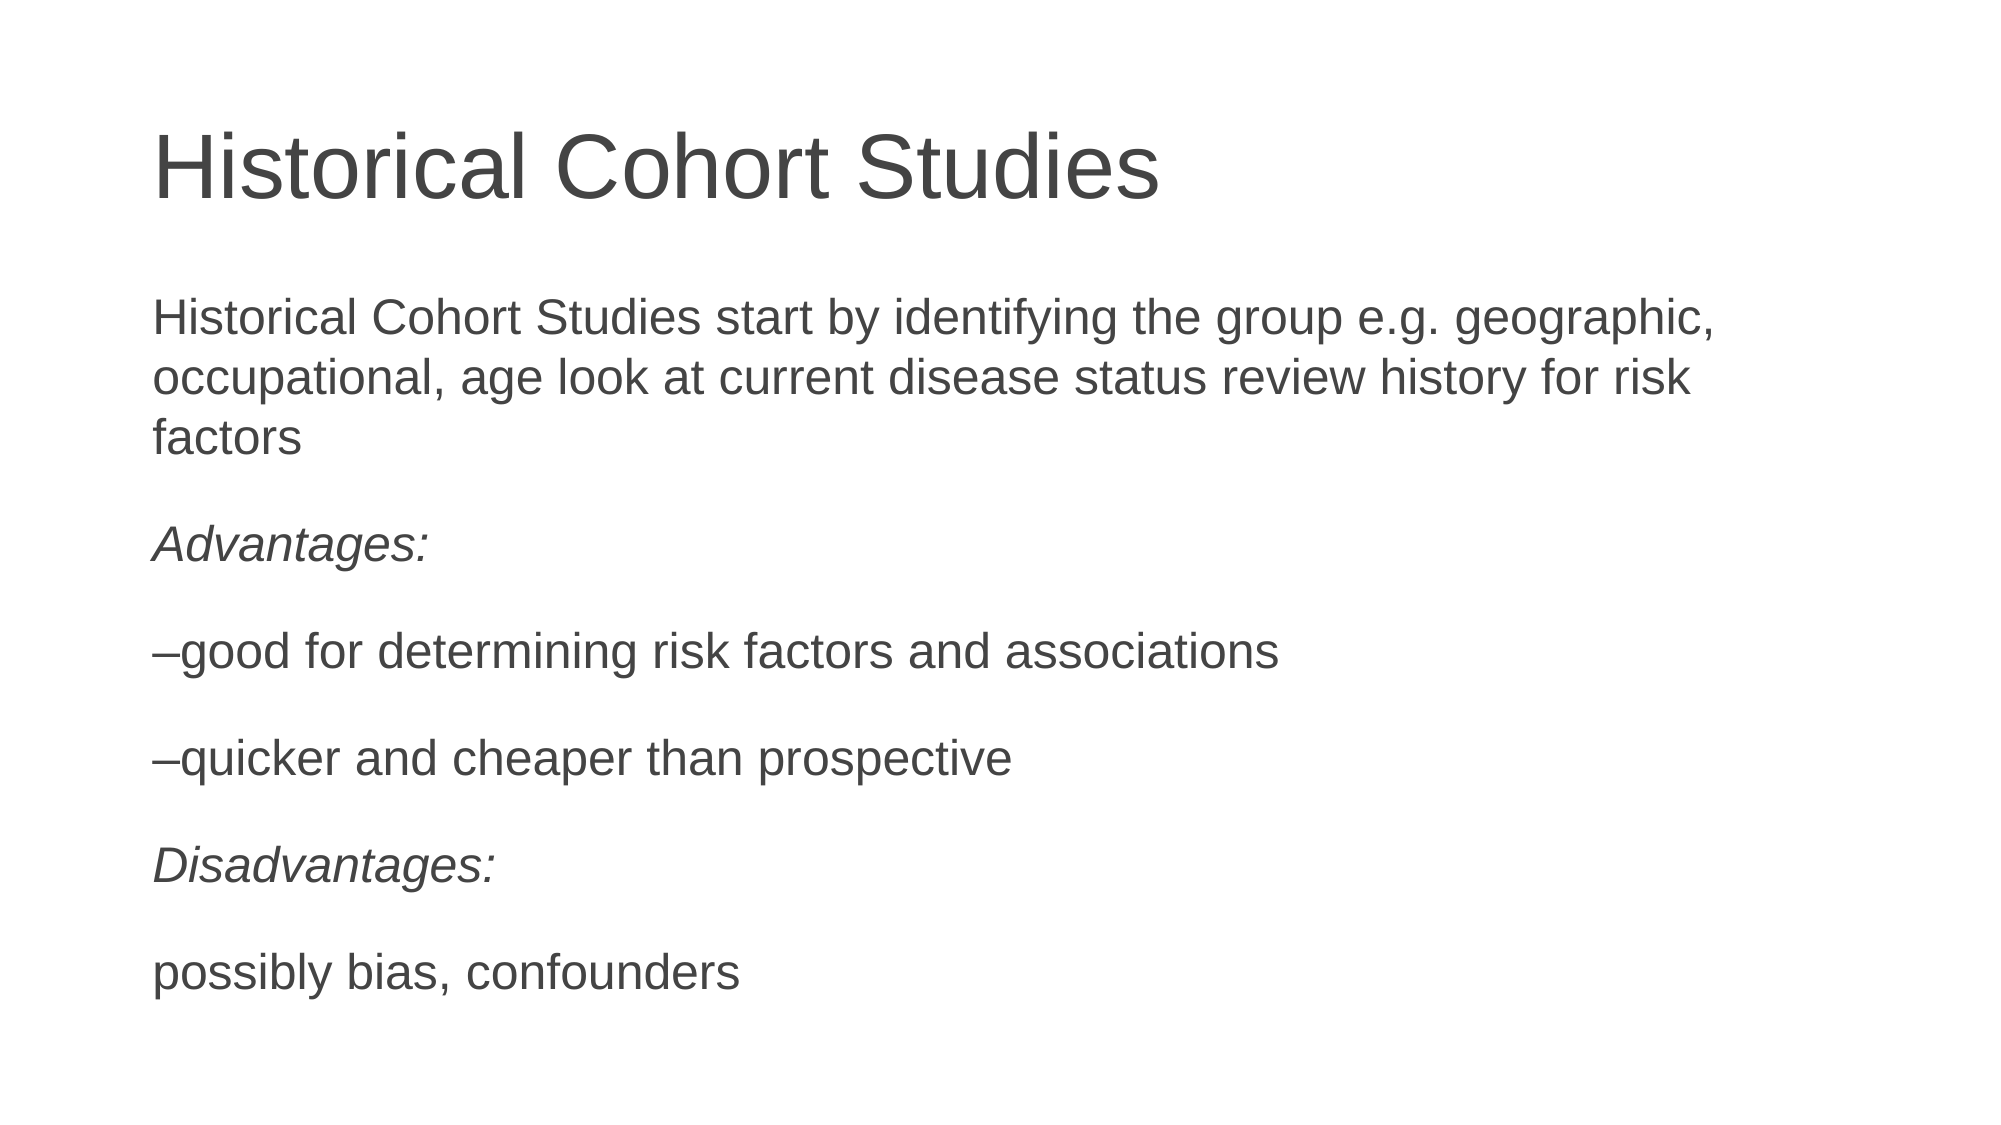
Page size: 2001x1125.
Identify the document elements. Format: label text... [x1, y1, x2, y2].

title Historical Cohort Studies [137, 59, 1863, 278]
text_box Historical Cohort Studies start by identifying the group e.g. geographic, occupational, age look at current disease status review history for risk factors Advantages: –good for determining risk factors and associations –quicker and cheaper than prospective Disadvantages: possibly bias, confounders [137, 277, 1825, 1007]
